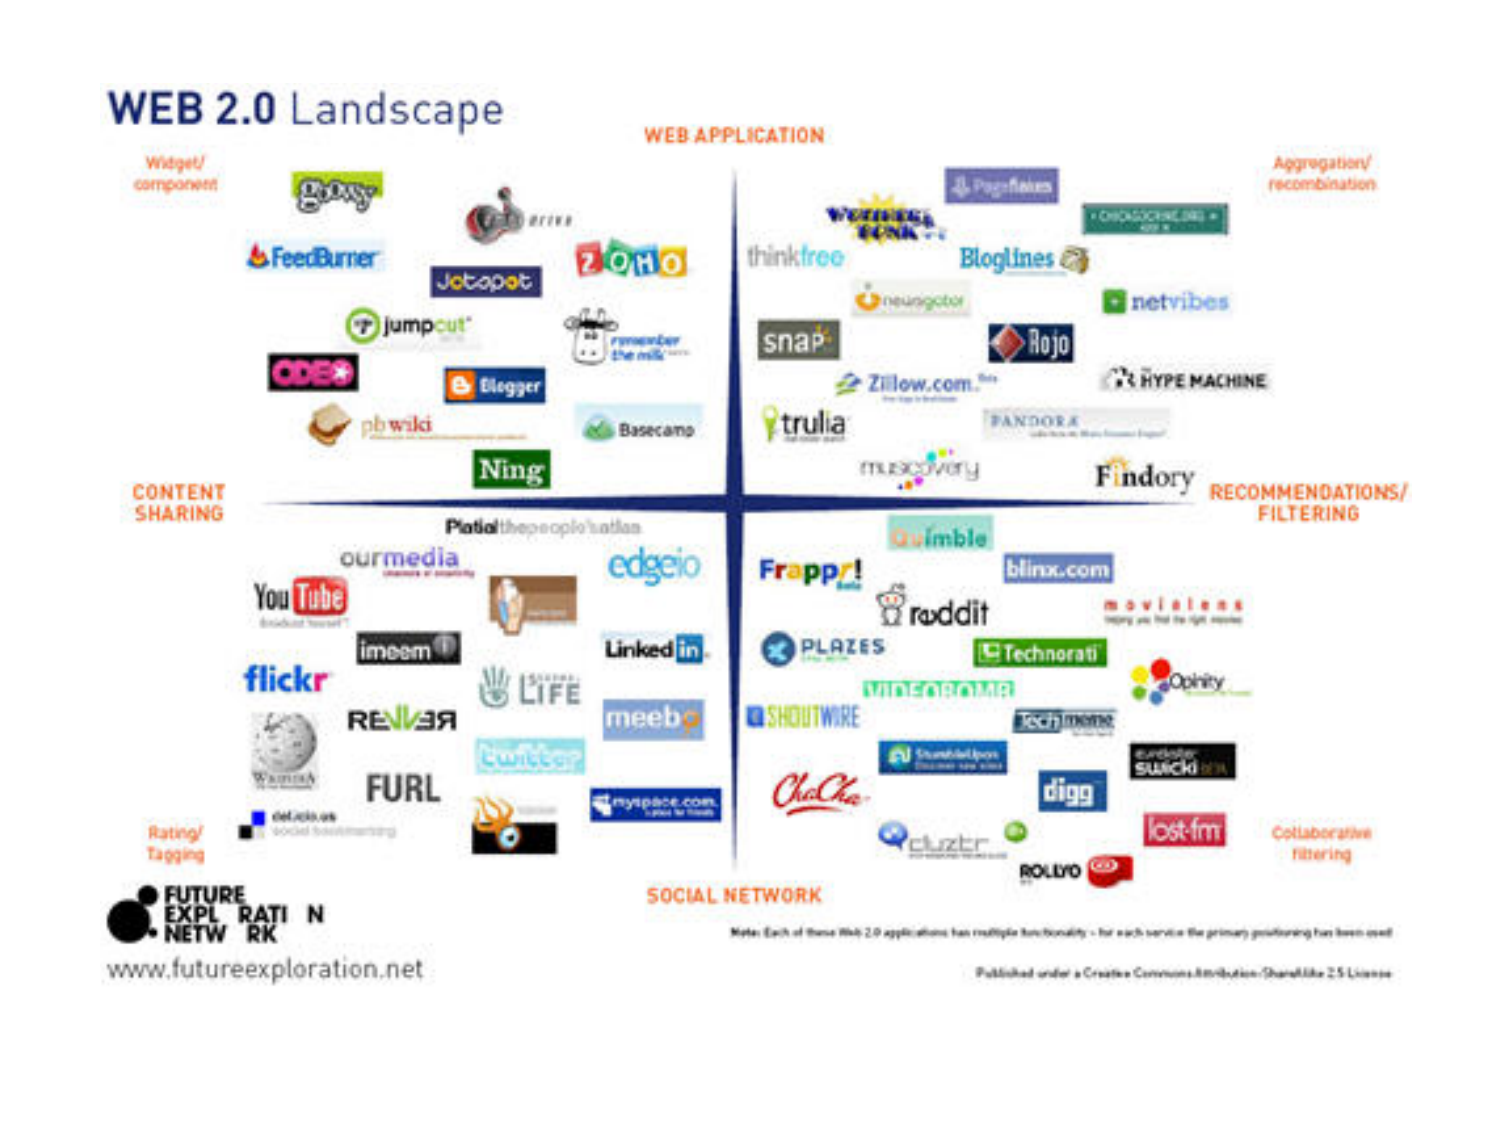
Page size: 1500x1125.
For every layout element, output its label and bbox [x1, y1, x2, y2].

picture [100, 82, 1412, 994]
